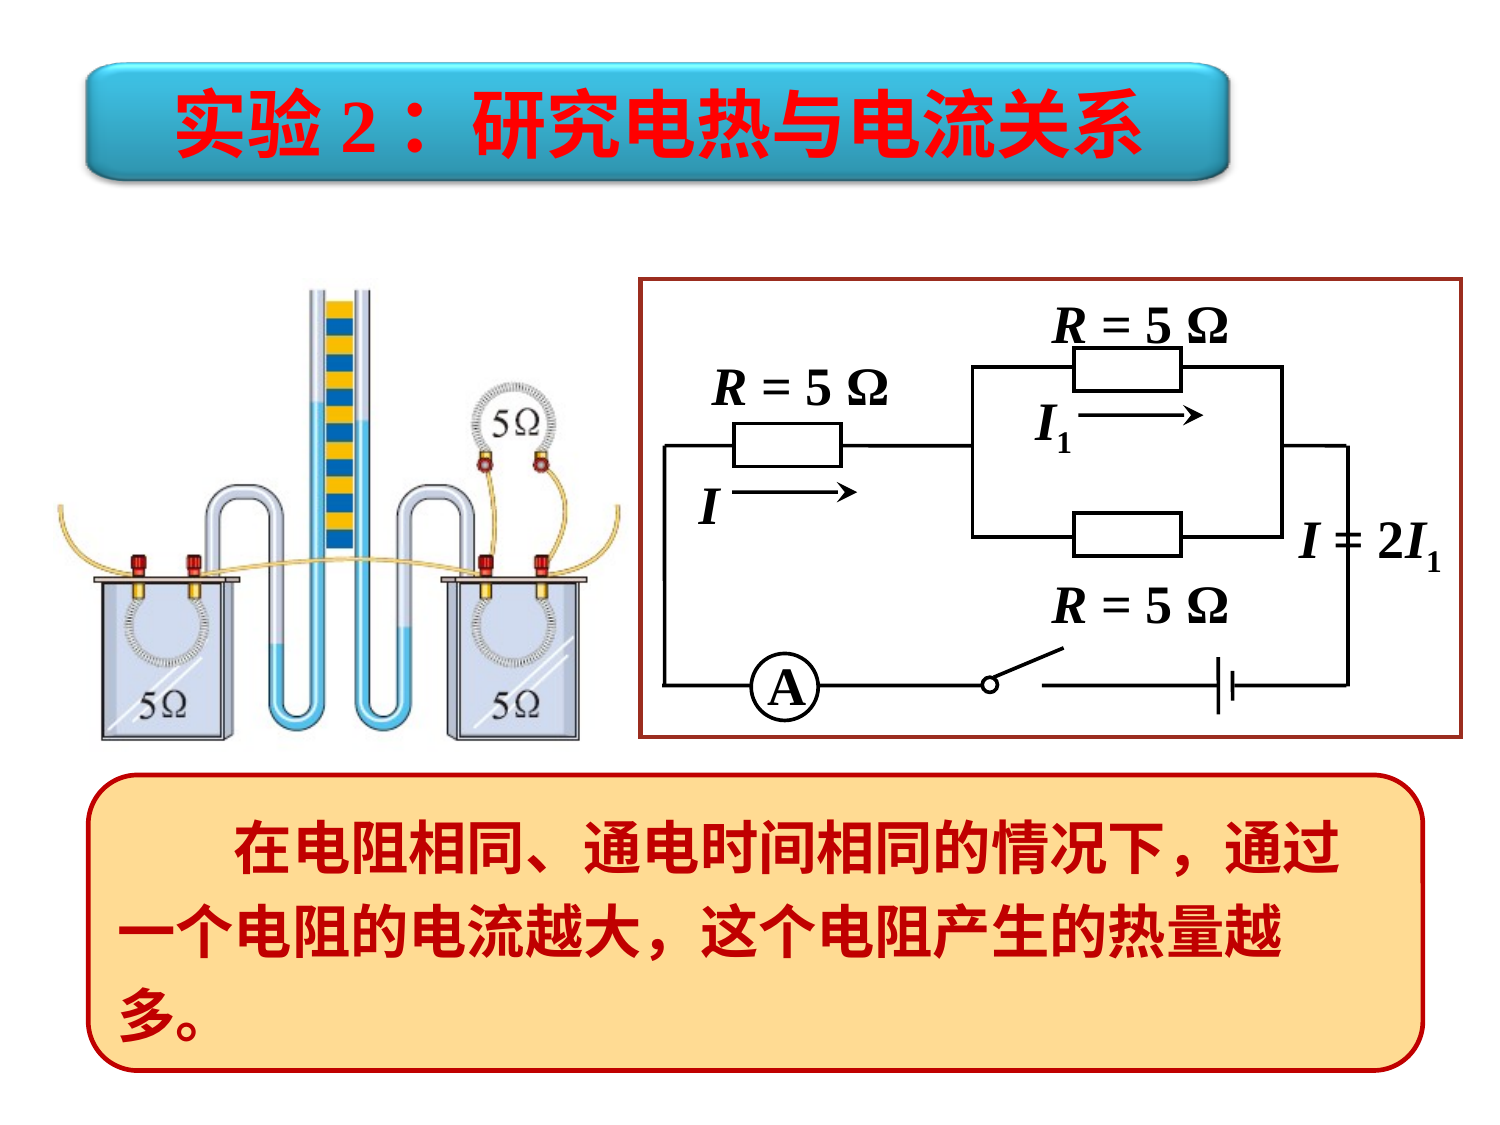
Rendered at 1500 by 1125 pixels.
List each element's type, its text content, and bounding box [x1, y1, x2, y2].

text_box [640, 278, 1477, 738]
picture [52, 277, 630, 752]
text_box 在电阻相同、通电时间相同的情况下，通过一个电阻的电流越大，这个电阻产生的热量越 多。 [88, 774, 1423, 1071]
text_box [70, 42, 1247, 194]
